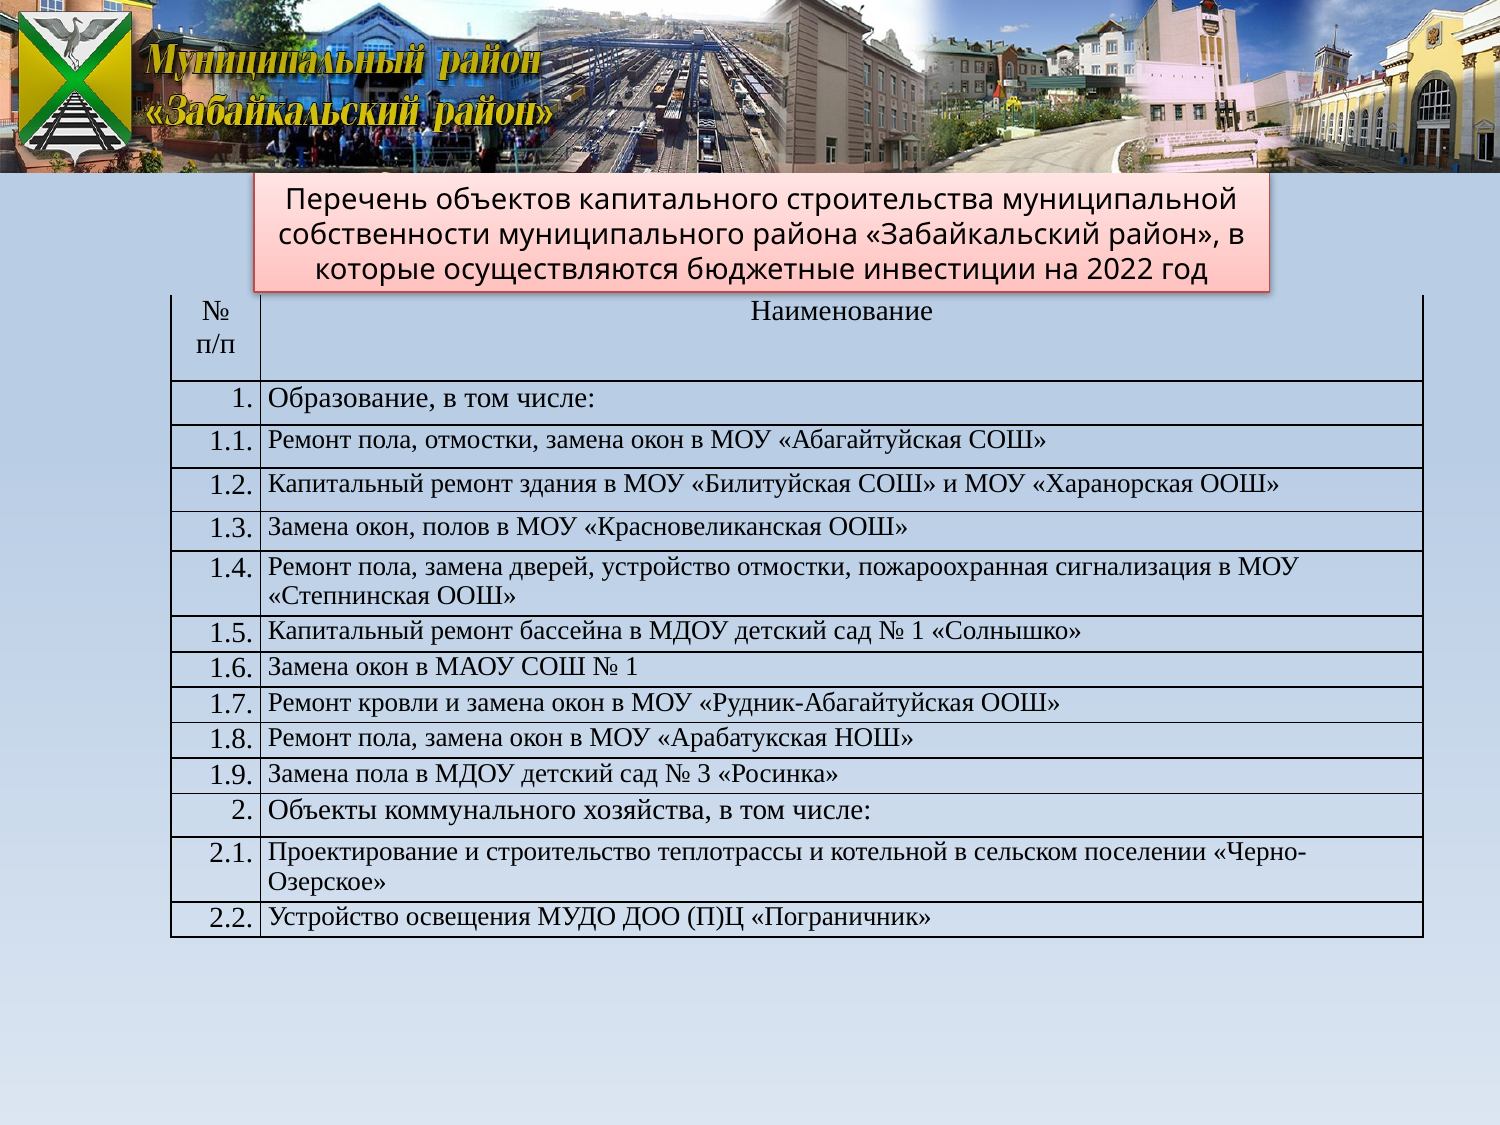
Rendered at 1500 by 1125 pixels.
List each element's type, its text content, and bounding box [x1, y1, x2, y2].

table_cell 1.9. [172, 759, 260, 793]
table_cell Капитальный ремонт бассейна в МДОУ детский сад № 1 «Солнышко» [261, 617, 1422, 651]
table_cell 1.3. [172, 512, 260, 550]
picture [0, 0, 1500, 173]
table_cell 2.2. [172, 903, 260, 936]
table_cell Проектирование и строительство теплотрассы и котельной в сельском поселении «Черно-Озерское» [261, 838, 1422, 901]
table_cell Устройство освещения МУДО ДОО (П)Ц «Пограничник» [261, 903, 1422, 936]
table_cell Замена окон в МАОУ СОШ № 1 [261, 653, 1422, 686]
table_cell 1.1. [172, 426, 260, 467]
table_cell Ремонт пола, замена окон в МОУ «Арабатукская НОШ» [261, 723, 1422, 757]
table_header Наименование [261, 295, 1422, 380]
table_cell Ремонт пола, замена дверей, устройство отмостки, пожароохранная сигнализация в МОУ «Степнинская ООШ» [261, 552, 1422, 615]
table_cell 1.2. [172, 469, 260, 511]
table_cell 1.6. [172, 653, 260, 686]
table_cell Ремонт пола, отмостки, замена окон в МОУ «Абагайтуйская СОШ» [261, 426, 1422, 467]
table_cell 1.4. [172, 552, 260, 615]
table_cell Ремонт кровли и замена окон в МОУ «Рудник-Абагайтуйская ООШ» [261, 688, 1422, 722]
table_cell Капитальный ремонт здания в МОУ «Билитуйская СОШ» и МОУ «Харанорская ООШ» [261, 469, 1422, 511]
table_cell 2.1. [172, 838, 260, 901]
table_cell 1.7. [172, 688, 260, 722]
table_cell 1. [172, 382, 260, 424]
table_cell Замена окон, полов в МОУ «Красновеликанская ООШ» [261, 512, 1422, 550]
table_cell 1.8. [172, 723, 260, 757]
text_box Перечень объектов капитального строительства муниципальной собственности муниципального района «Забайкальский район», в которые осуществляются бюджетные инвестиции на 2022 год [253, 181, 1270, 293]
table_cell Объекты коммунального хозяйства, в том числе: [261, 794, 1422, 836]
table_cell Образование, в том числе: [261, 382, 1422, 424]
table_cell Замена пола в МДОУ детский сад № 3 «Росинка» [261, 759, 1422, 793]
table_header № п/п [172, 295, 260, 380]
table_cell 2. [172, 794, 260, 836]
table_cell 1.5. [172, 617, 260, 651]
